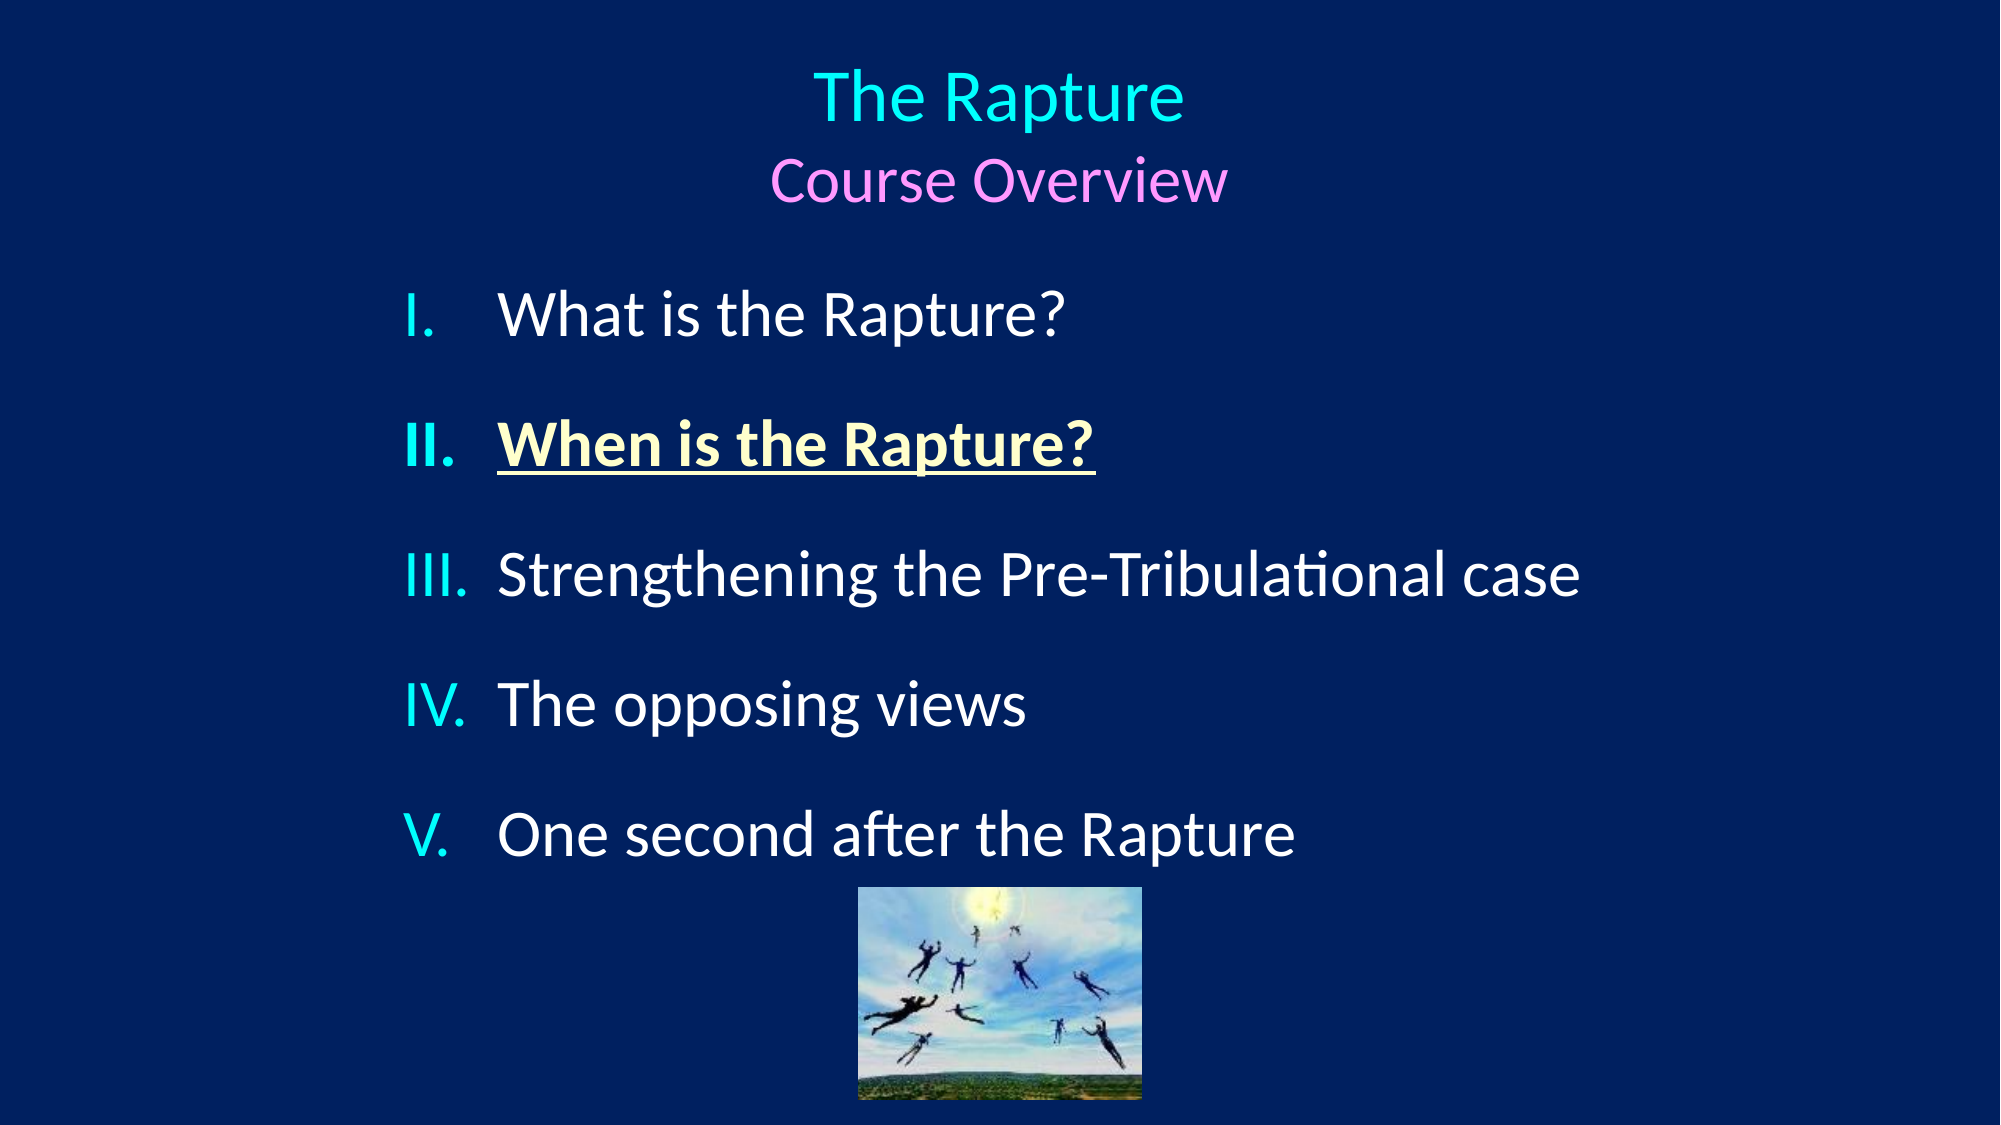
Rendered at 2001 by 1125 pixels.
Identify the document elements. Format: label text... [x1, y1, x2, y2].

title The Rapture Course Overview [362, 37, 1638, 226]
list What is the Rapture? When is the Rapture? Strengthening the Pre-Tribulational case The opposing views One second after the Rapture [388, 262, 1612, 788]
picture [857, 887, 1142, 1101]
